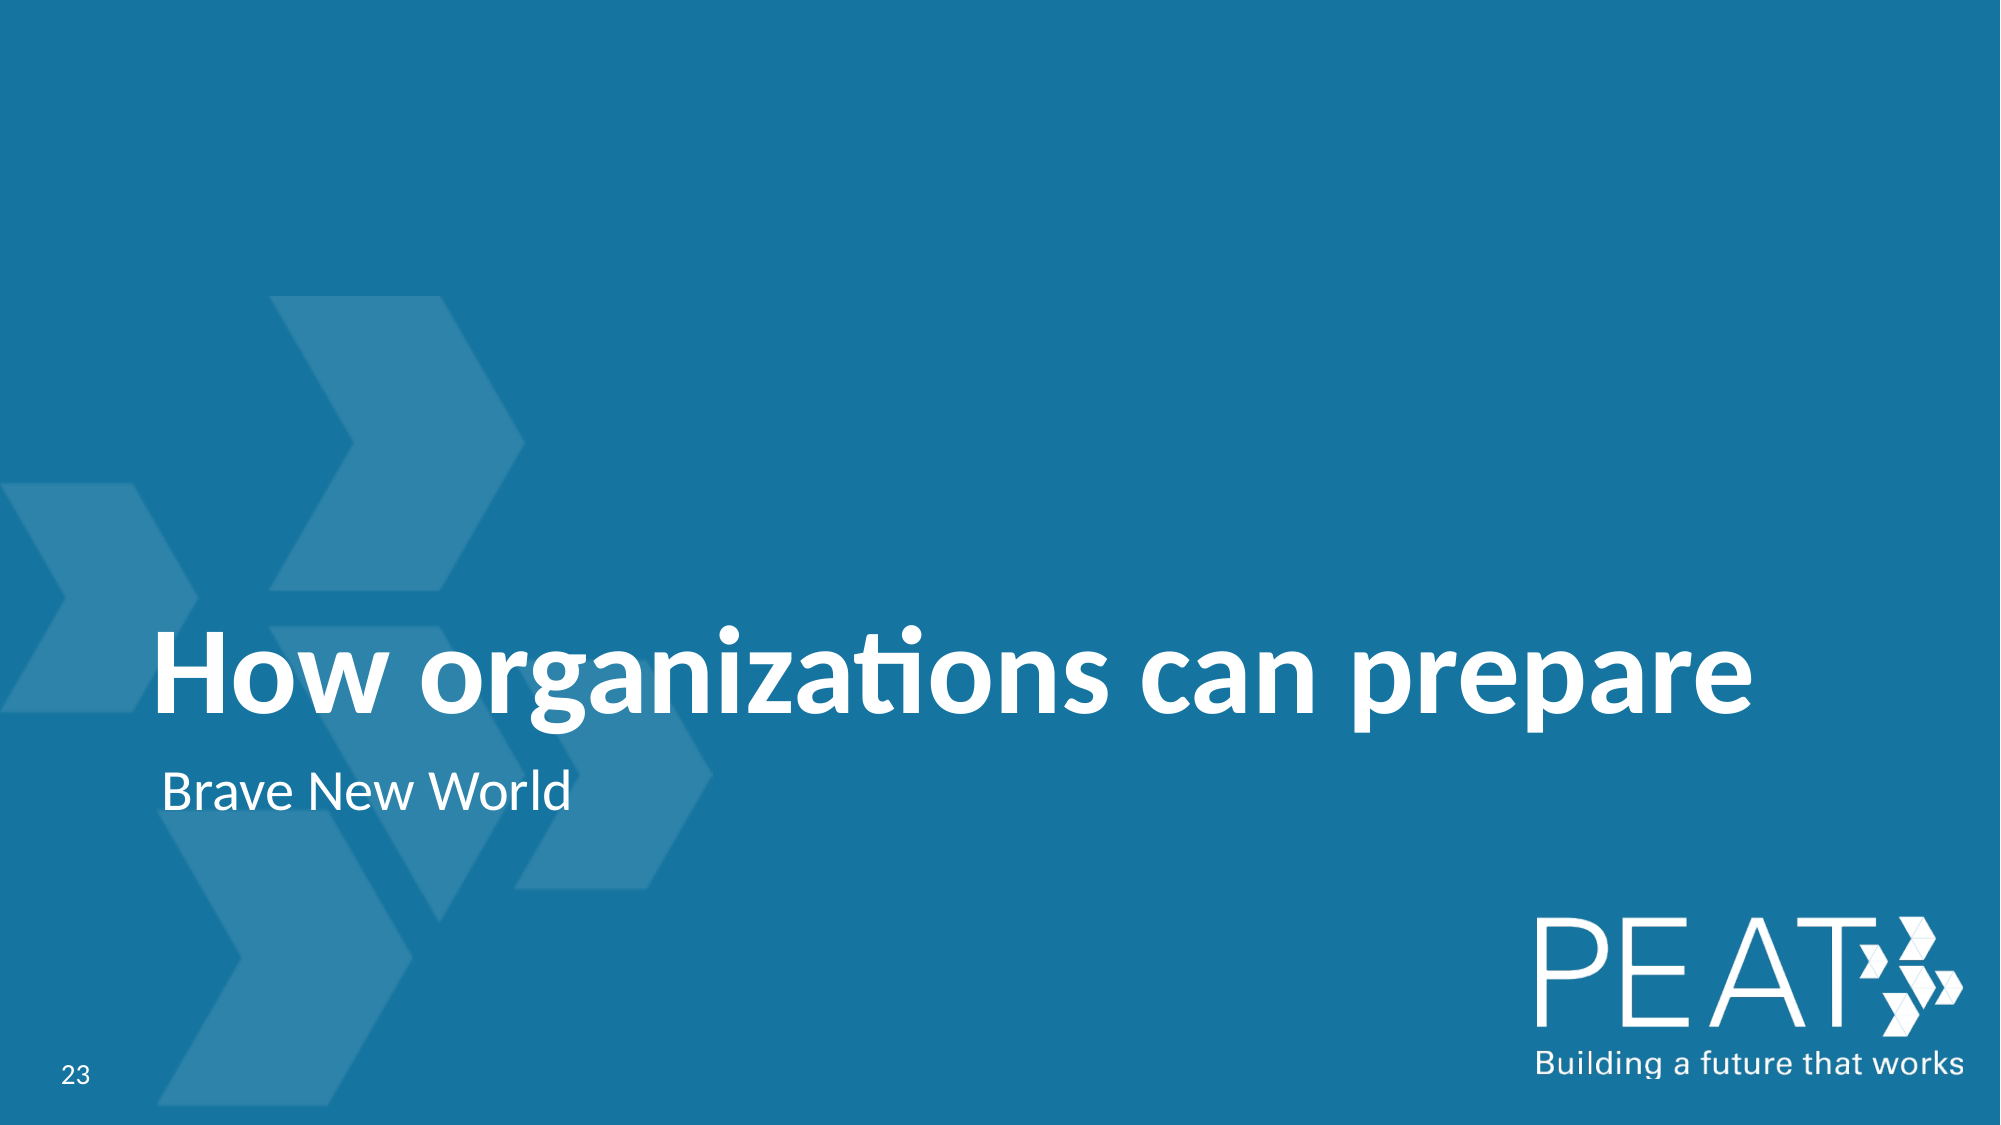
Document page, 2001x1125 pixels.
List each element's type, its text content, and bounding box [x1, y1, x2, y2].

slide_number 23 [45, 1042, 496, 1103]
title How organizations can prepare [136, 280, 1942, 749]
list Brave New World [136, 752, 1862, 999]
